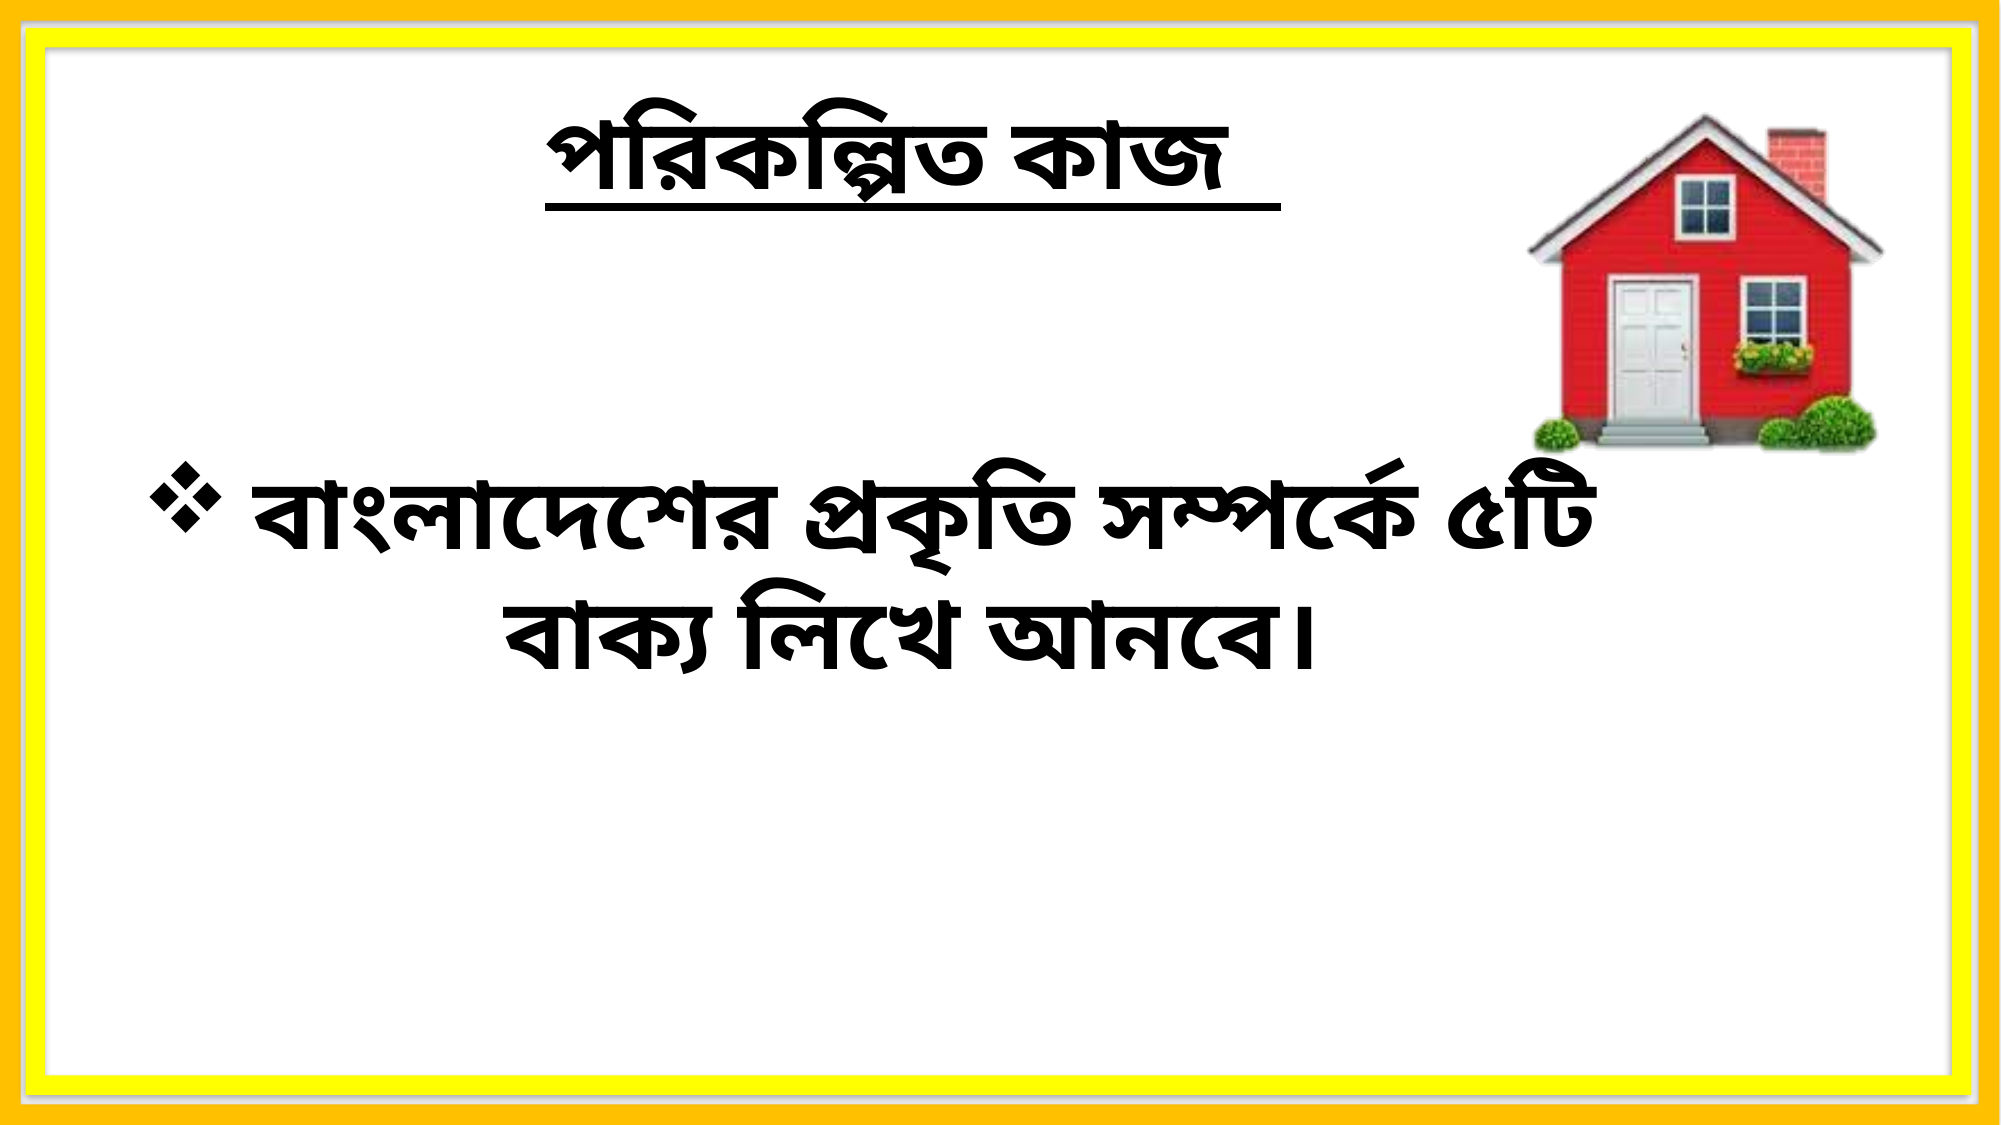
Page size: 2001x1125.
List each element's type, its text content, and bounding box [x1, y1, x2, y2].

text_box বাংলাদেশের প্রকৃতি সম্পর্কে ৫টি বাক্য লিখে আনবে। [88, 442, 1650, 698]
picture [1465, 47, 1947, 607]
text_box পরিকল্পিত কাজ [458, 82, 1368, 218]
